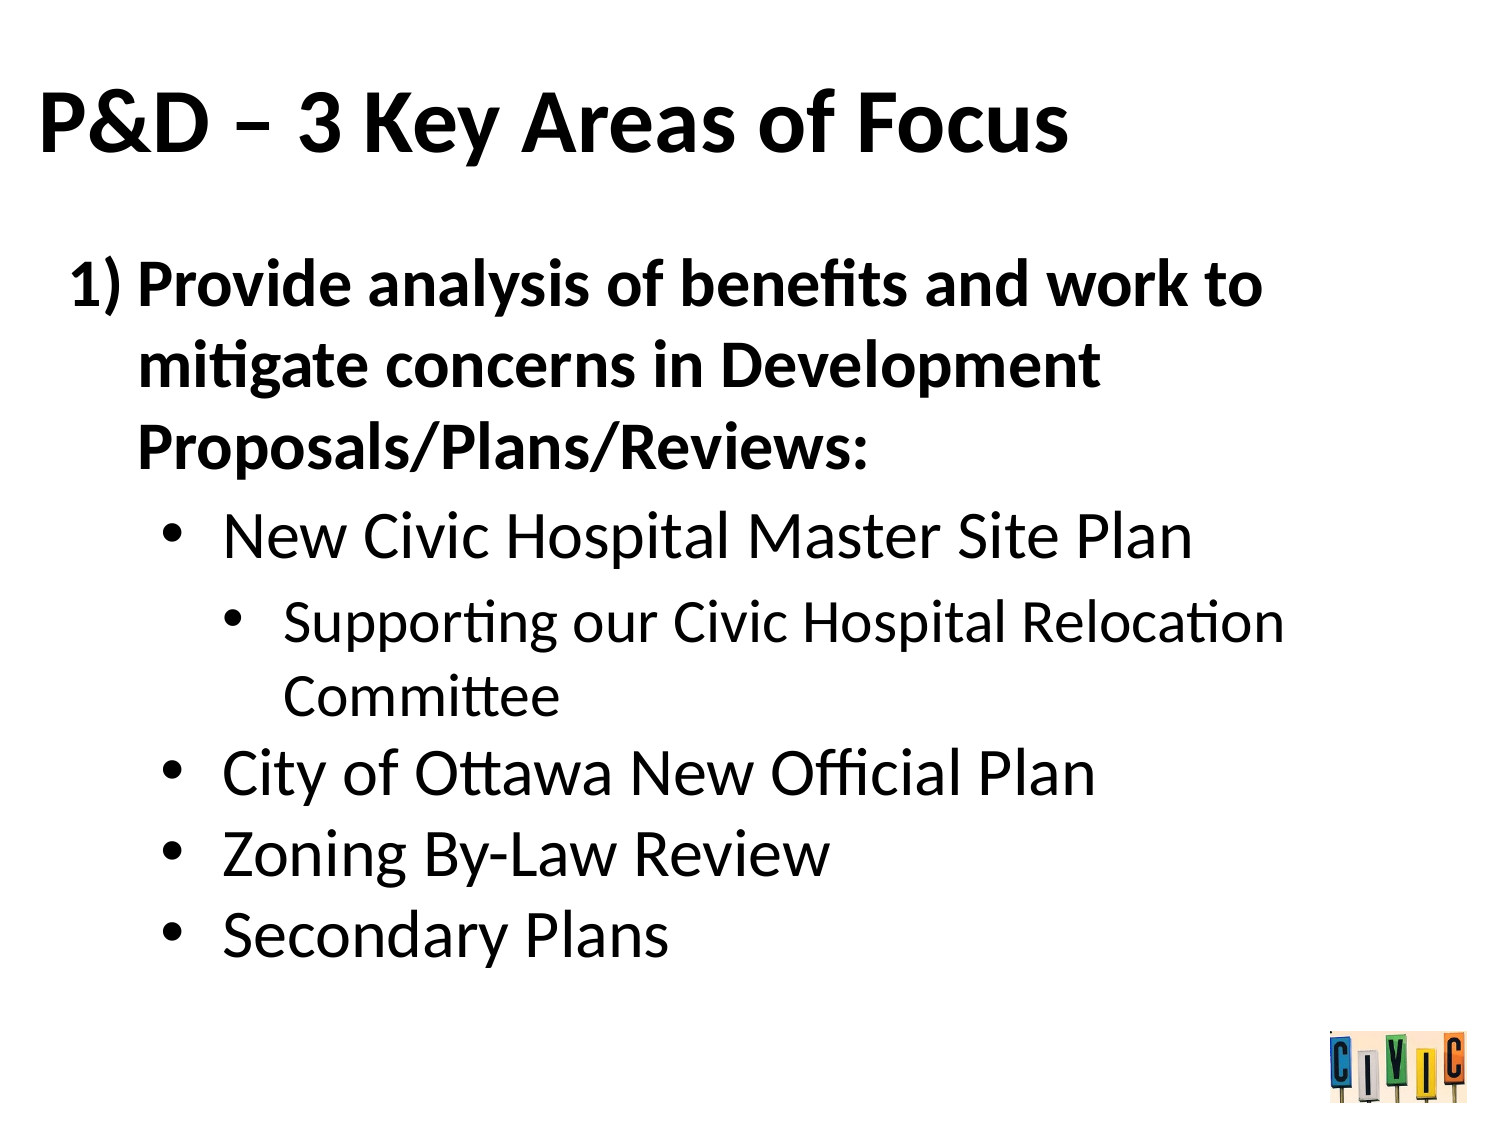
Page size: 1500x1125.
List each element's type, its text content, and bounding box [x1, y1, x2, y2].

picture [1330, 1031, 1467, 1103]
list Provide analysis of benefits and work to mitigate concerns in Development Proposals/Plans/Reviews: New Civic Hospital Master Site Plan Supporting our Civic Hospital Relocation Committee City of Ottawa New Official Plan Zoning By-Law Review Secondary Plans [53, 165, 1500, 985]
title P&D – 3 Key Areas of Focus [23, 0, 1447, 225]
